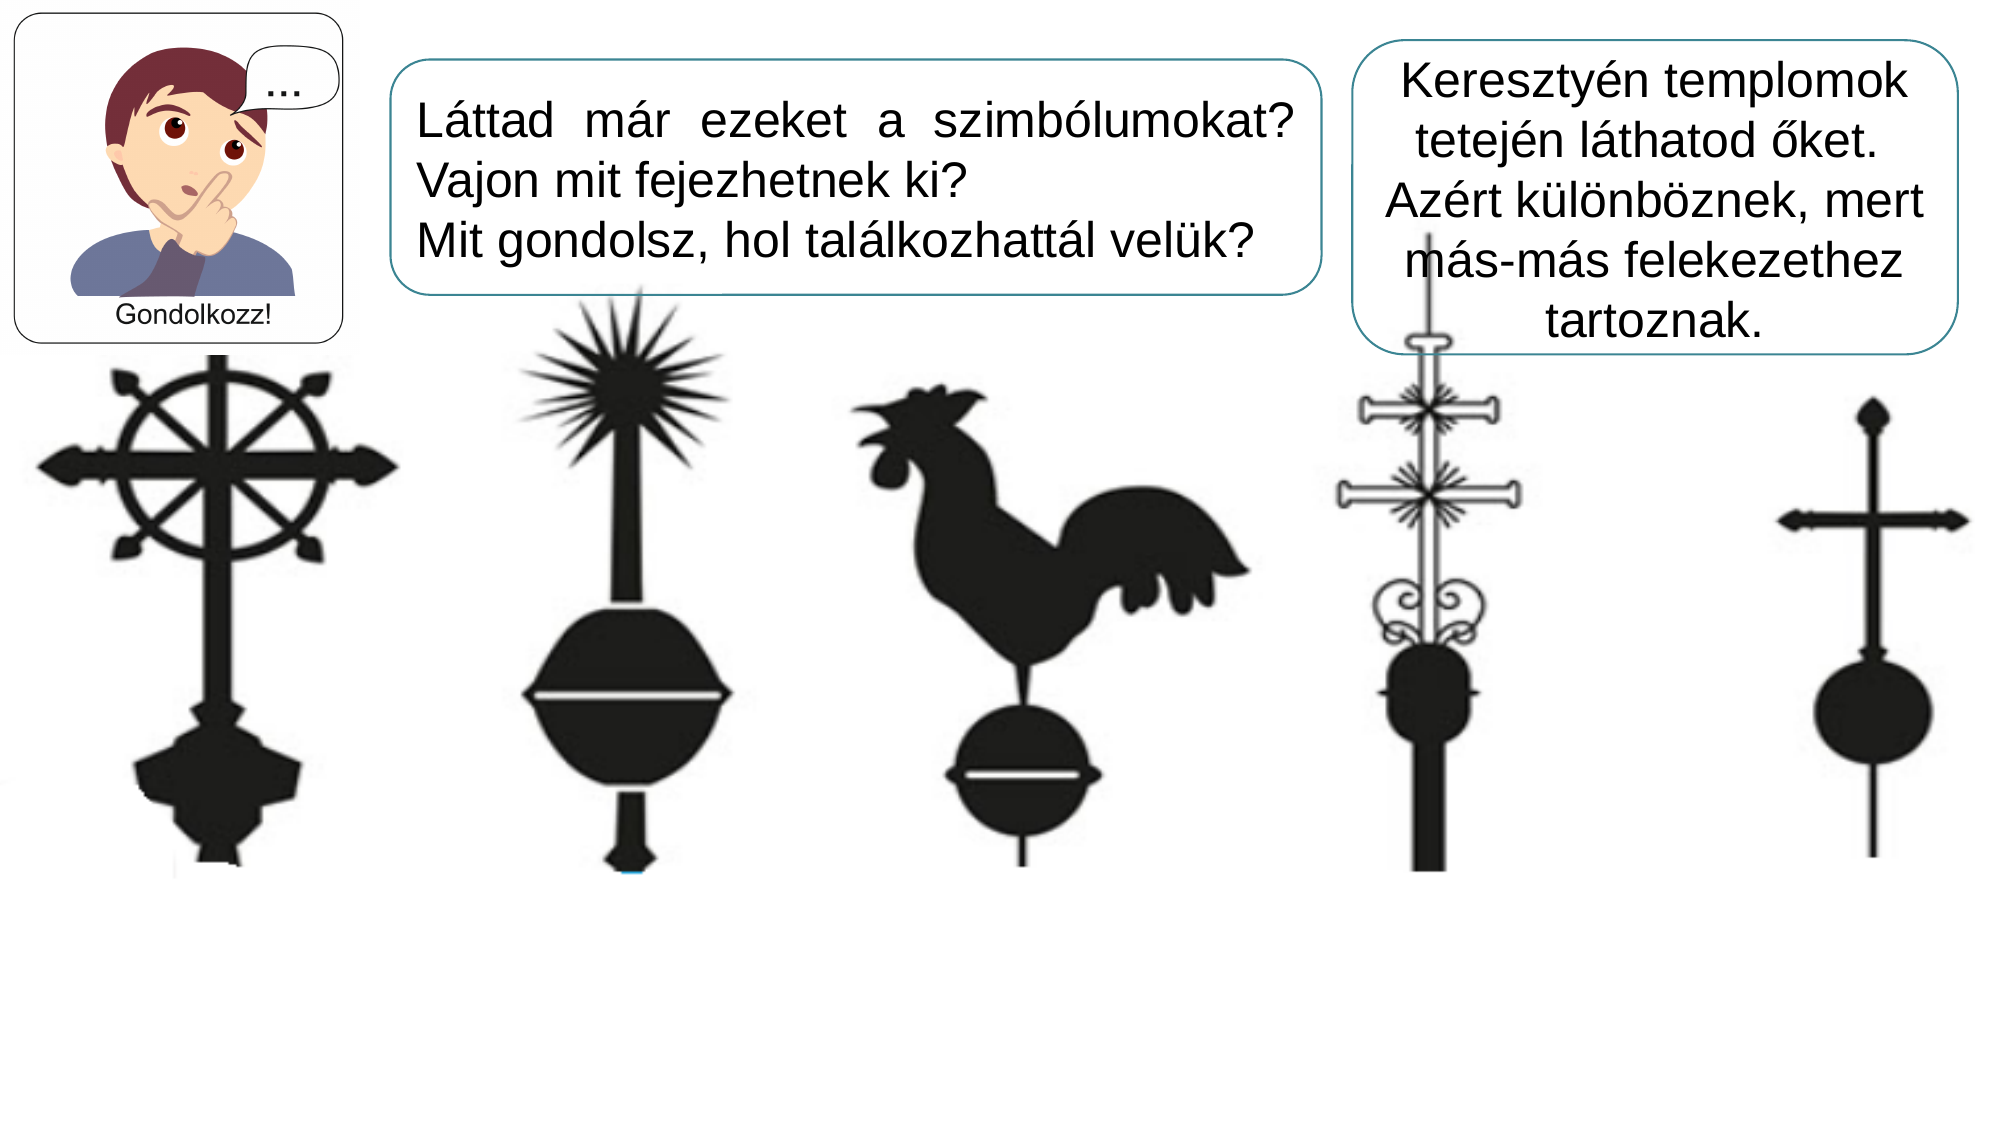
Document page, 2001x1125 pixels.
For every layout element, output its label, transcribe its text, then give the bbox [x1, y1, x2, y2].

text_box Láttad már ezeket a szimbólumokat? Vajon mit fejezhetnek ki? Mit gondolsz, hol találkozhattál velük? [389, 58, 1323, 296]
picture [0, 0, 2001, 1125]
text_box Keresztyén templomok tetején láthatod őket. Azért különböznek, mert más-más felekezethez tartoznak. [1351, 39, 1959, 356]
